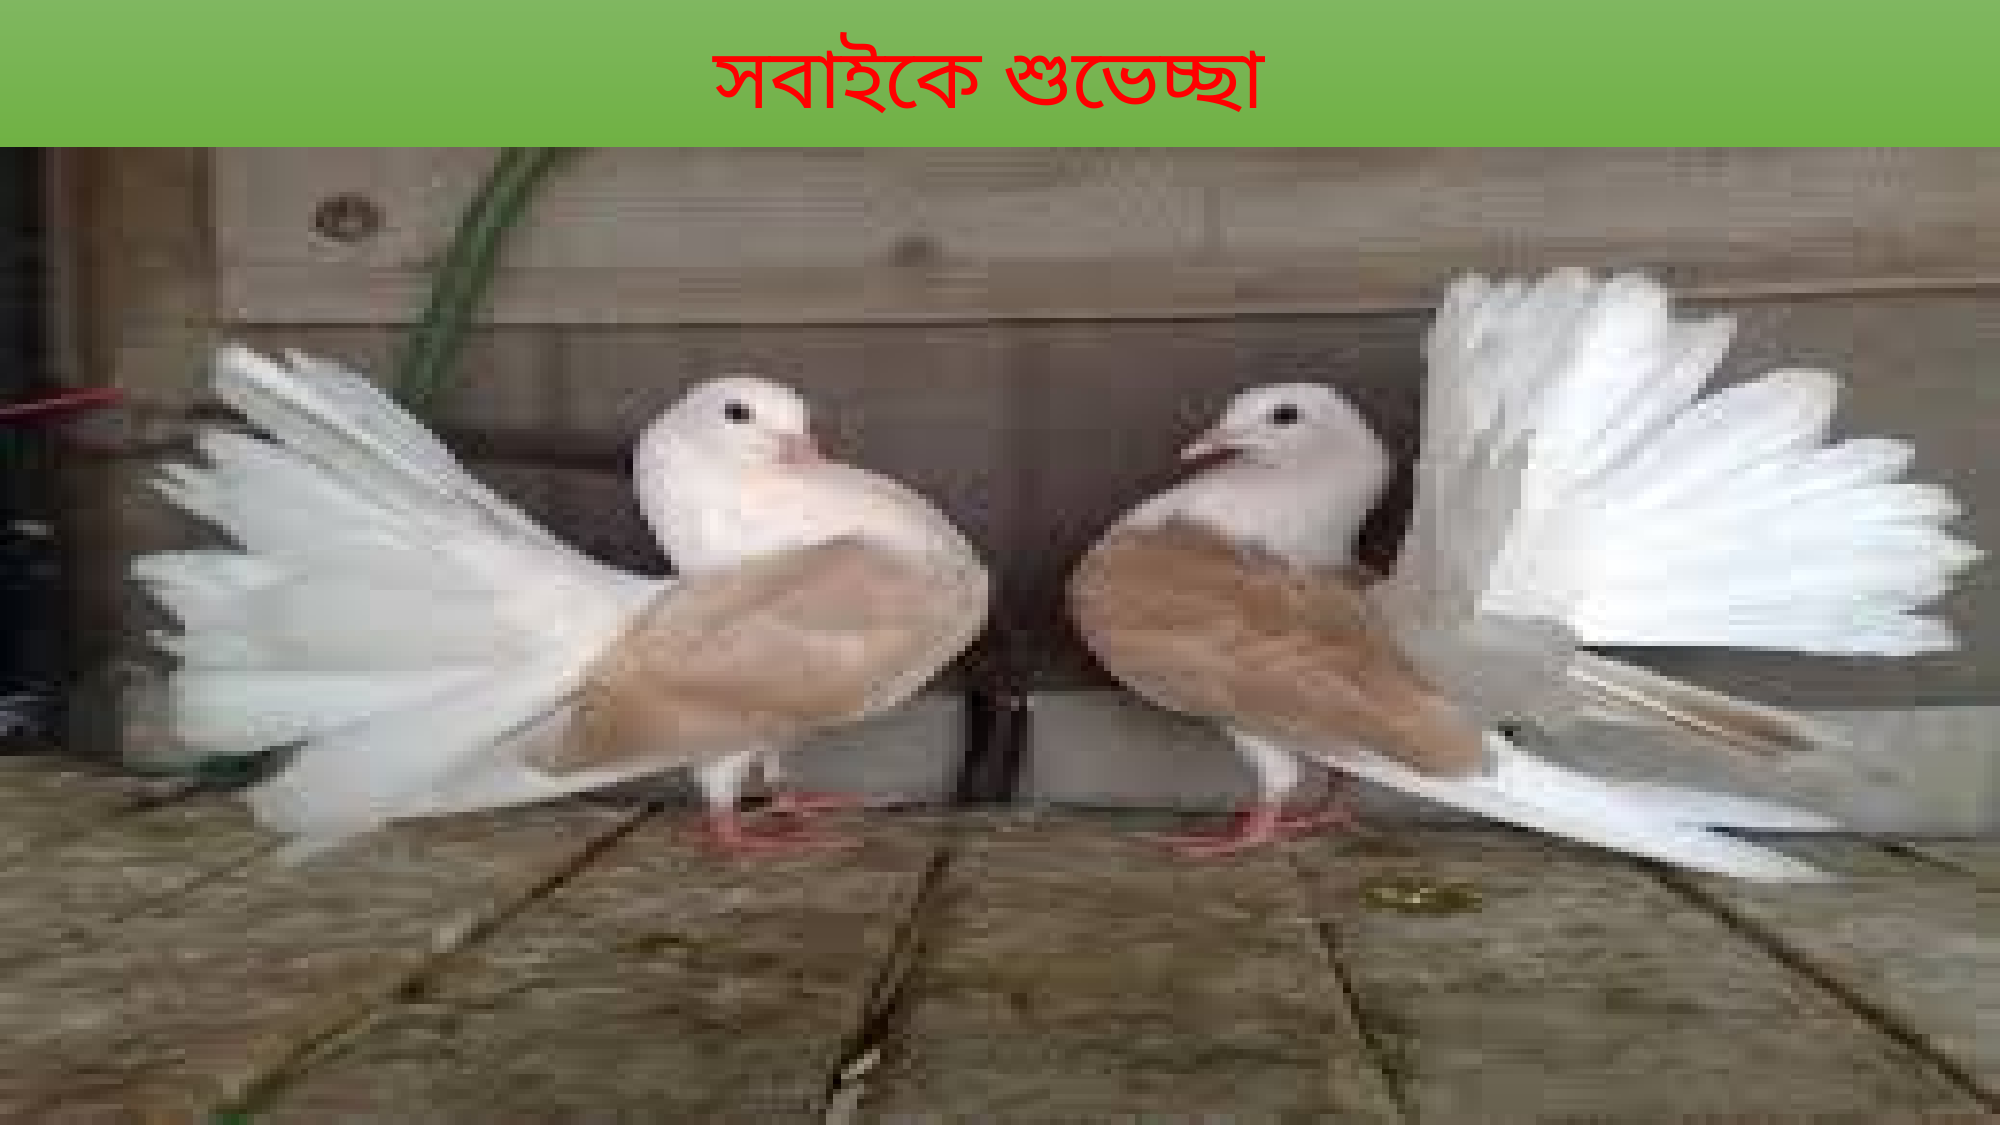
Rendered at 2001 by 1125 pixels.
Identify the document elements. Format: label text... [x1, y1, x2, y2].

text_box সবাইকে শুভেচ্ছা [0, 0, 2000, 147]
picture [0, 147, 2000, 1125]
